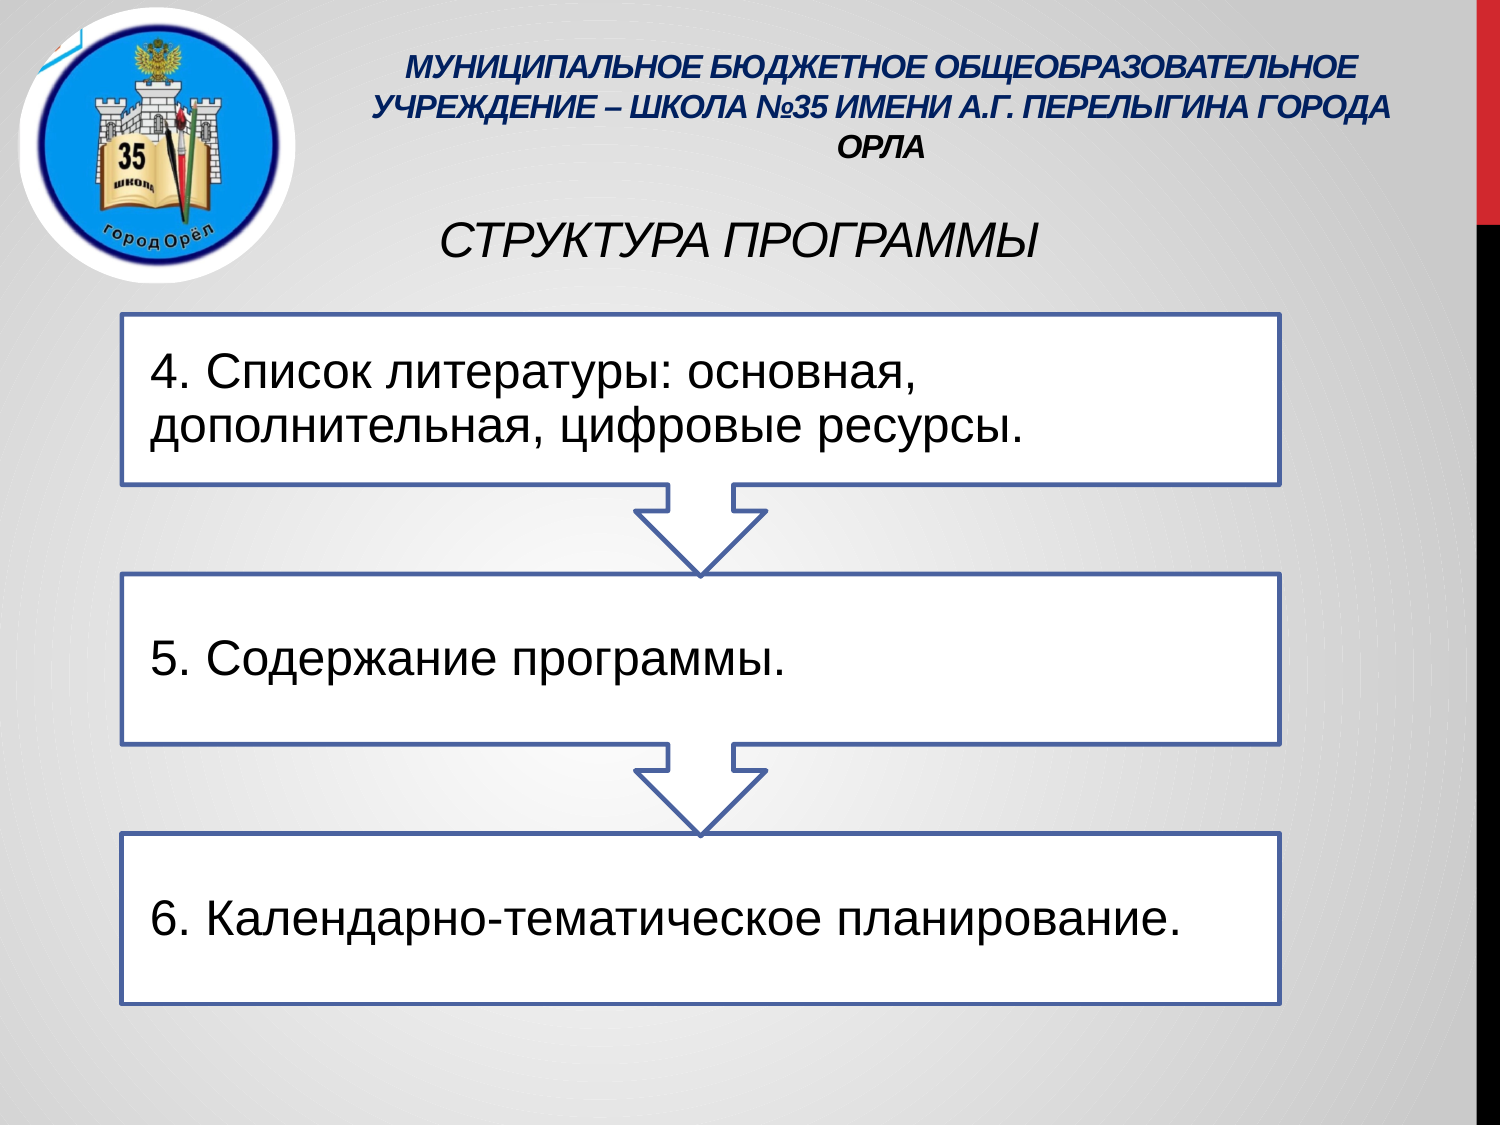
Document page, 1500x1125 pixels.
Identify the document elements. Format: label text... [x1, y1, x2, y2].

text_box Муниципальное бюджетное общеобразовательное учреждение – школа №35 имени А.Г. Перелыгина города Орла [324, 66, 1439, 173]
title Структура программы [305, 139, 1402, 275]
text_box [121, 313, 1280, 1005]
picture [17, 6, 296, 285]
